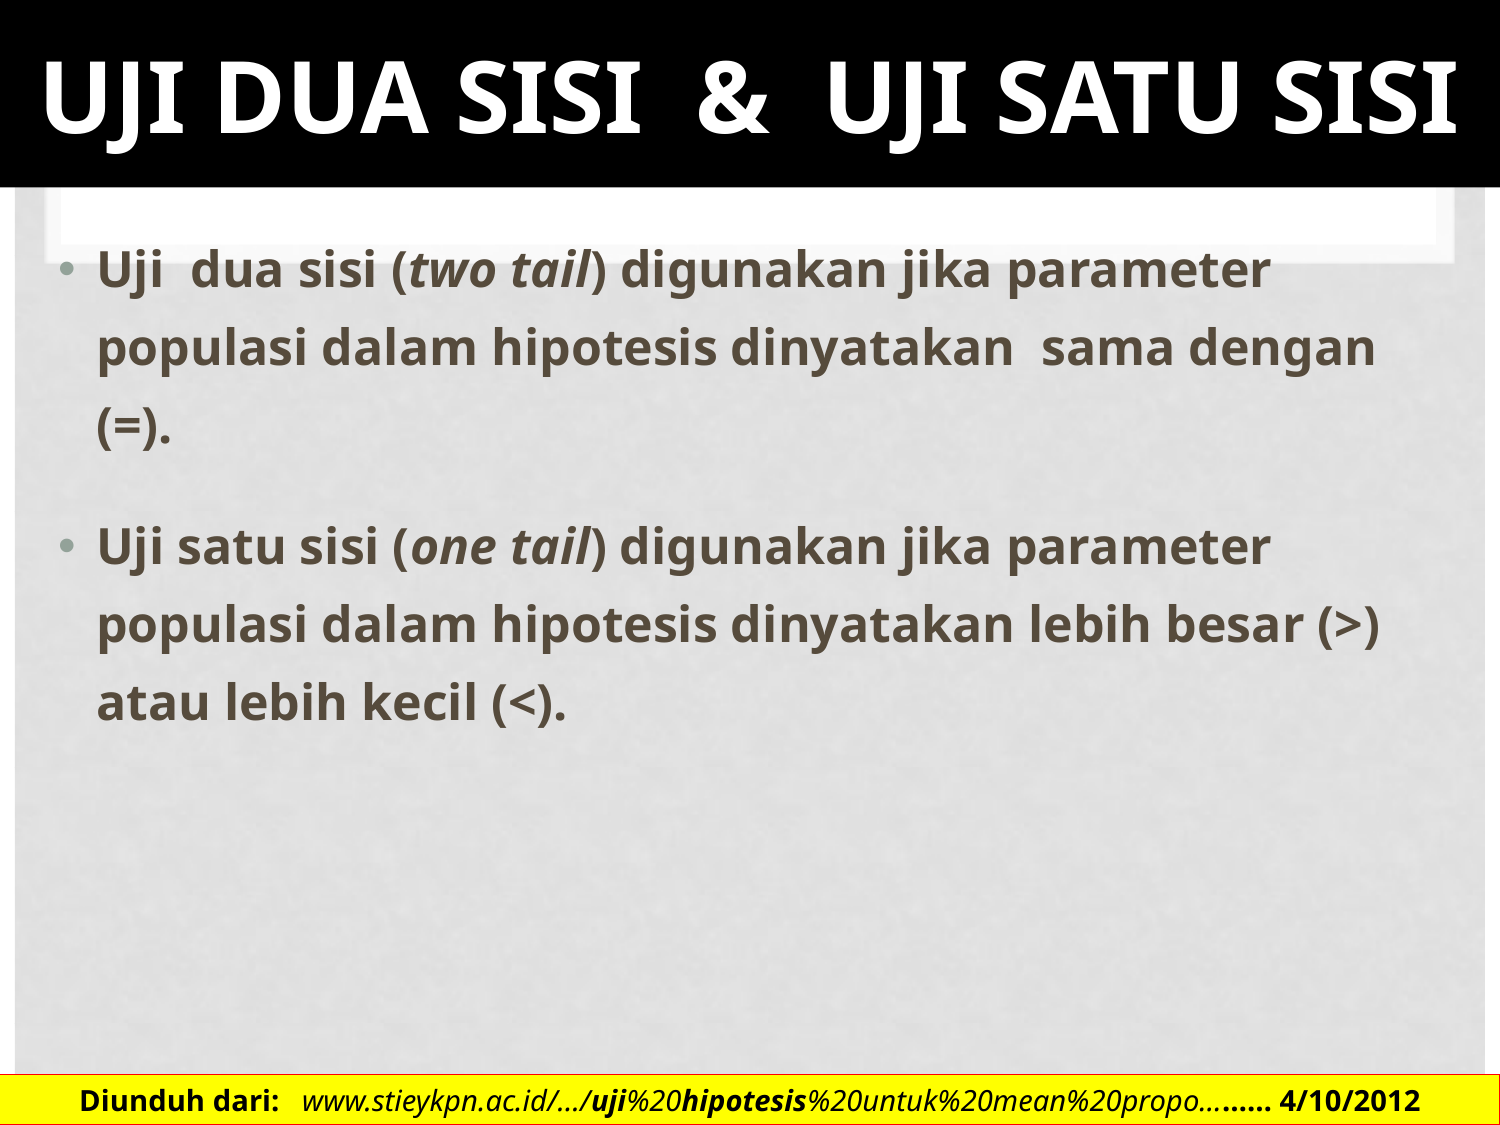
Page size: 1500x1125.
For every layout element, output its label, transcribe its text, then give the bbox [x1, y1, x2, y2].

text_box Diunduh dari: www.stieykpn.ac.id/.../uji%20hipotesis%20untuk%20mean%20propo...…… 4/10/2012 [0, 1074, 1500, 1125]
title UJI DUA SISI & UJI SATU SISI [0, 0, 1500, 188]
list Uji dua sisi (two tail) digunakan jika parameter populasi dalam hipotesis dinyatakan sama dengan (=). Uji satu sisi (one tail) digunakan jika parameter populasi dalam hipotesis dinyatakan lebih besar (>) atau lebih kecil (<). [24, 212, 1463, 988]
